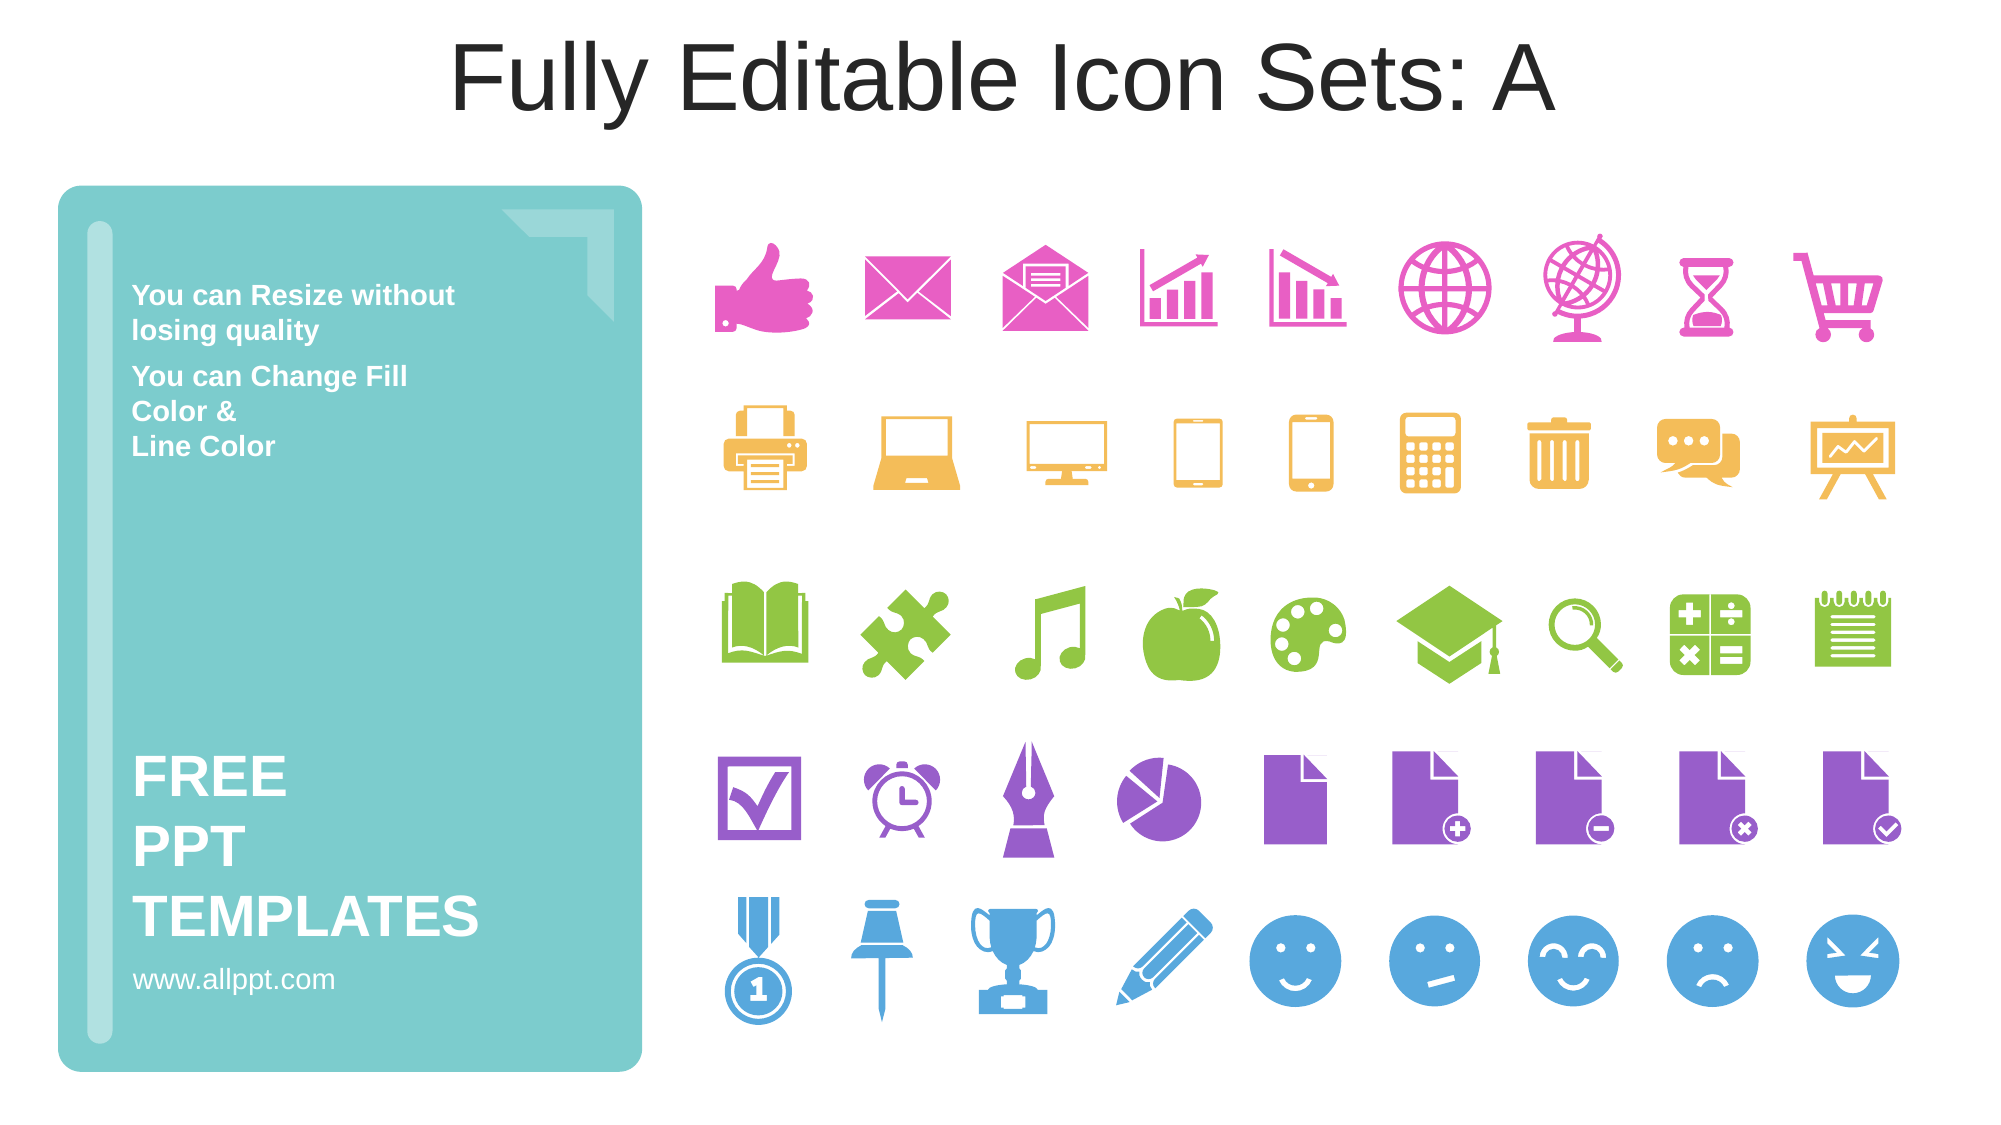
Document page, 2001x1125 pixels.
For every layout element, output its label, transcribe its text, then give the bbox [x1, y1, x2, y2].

text_box [1526, 914, 1620, 1008]
text_box [1398, 411, 1462, 495]
text_box [1394, 584, 1505, 686]
text_box [1809, 413, 1897, 501]
text_box [1656, 417, 1741, 489]
text_box [1263, 752, 1330, 845]
text_box [1139, 248, 1219, 327]
text_box [1542, 232, 1623, 343]
text_box [720, 580, 810, 664]
text_box [1813, 589, 1893, 668]
text_box [1141, 587, 1222, 682]
text_box [1668, 593, 1752, 677]
list Fully Editable Icon Sets: A [53, 20, 1952, 140]
text_box [1547, 597, 1625, 674]
text_box [1000, 243, 1091, 332]
text_box [1792, 251, 1884, 344]
text_box [723, 896, 794, 1026]
text_box [1805, 913, 1901, 1009]
text_box [722, 404, 809, 492]
text_box [714, 241, 815, 334]
text_box [862, 255, 954, 321]
text_box [1678, 256, 1735, 338]
text_box [1248, 914, 1343, 1009]
text_box [1397, 240, 1493, 336]
text_box [970, 906, 1057, 1016]
text_box [1287, 413, 1335, 493]
text_box [1278, 247, 1341, 320]
text_box [872, 415, 962, 491]
text_box [1114, 907, 1214, 1007]
text_box [1526, 416, 1592, 490]
text_box [1821, 748, 1903, 846]
text_box [1014, 584, 1087, 681]
text_box [849, 898, 915, 1023]
text_box [1678, 748, 1759, 846]
text_box [1388, 914, 1482, 1008]
text_box [1268, 248, 1348, 328]
text_box [1116, 756, 1203, 843]
text_box [1000, 741, 1057, 859]
text_box [1172, 417, 1224, 489]
text_box [858, 588, 953, 682]
text_box [1391, 748, 1472, 846]
text_box [717, 756, 802, 841]
text_box [1665, 914, 1760, 1009]
text_box [1269, 596, 1348, 673]
text_box [862, 760, 942, 839]
text_box [1534, 748, 1616, 846]
text_box [1025, 420, 1109, 487]
